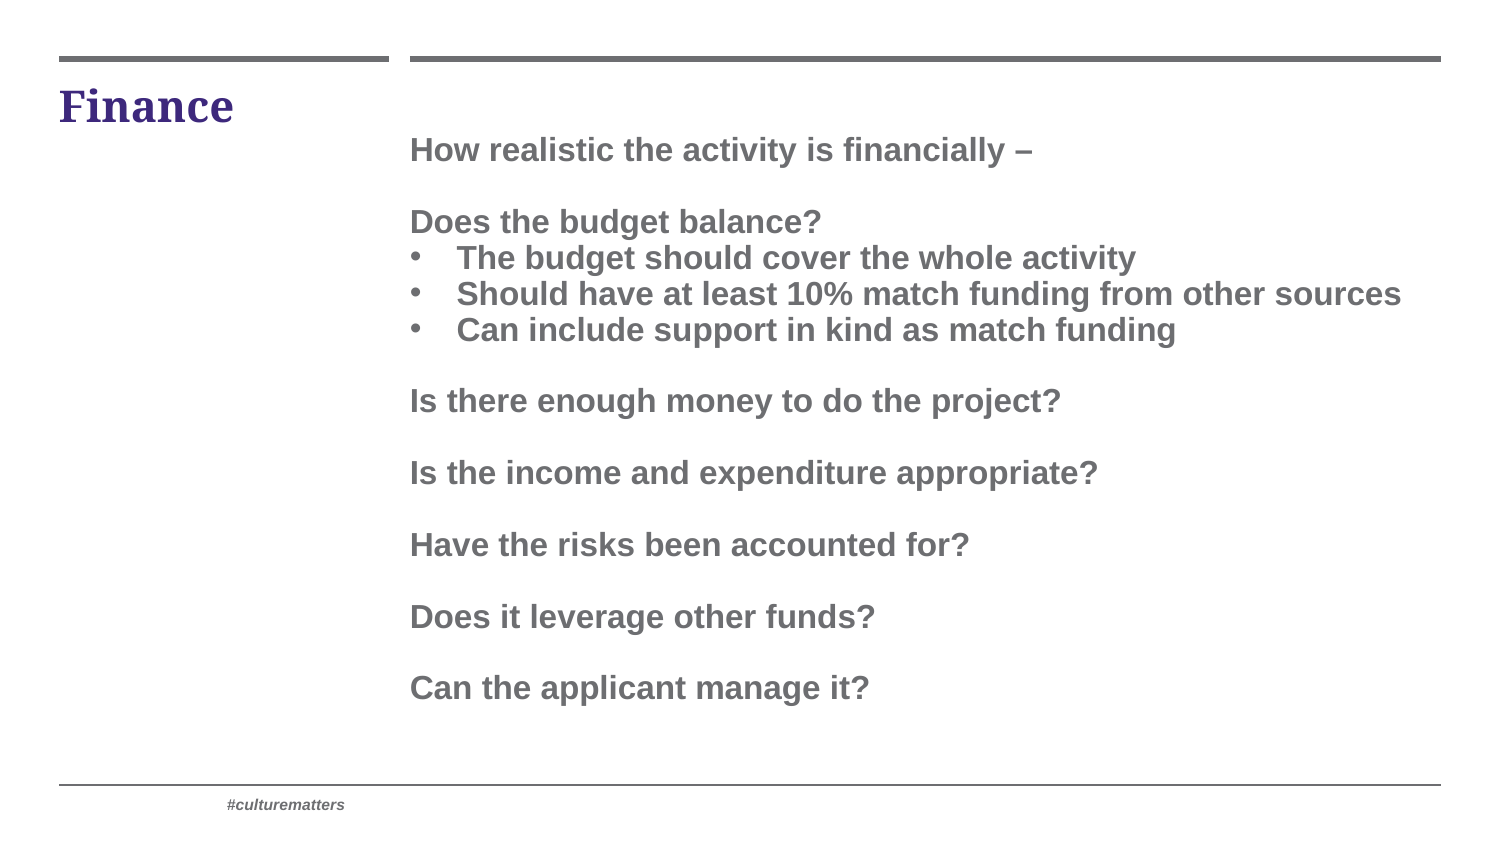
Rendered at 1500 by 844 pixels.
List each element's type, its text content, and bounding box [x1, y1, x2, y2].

list How realistic the activity is financially – Does the budget balance? The budget should cover the whole activity Should have at least 10% match funding from other sources Can include support in kind as match funding Is there enough money to do the project? Is the income and expenditure appropriate? Have the risks been accounted for? Does it leverage other funds? Can the applicant manage it? [409, 82, 1440, 757]
title Finance [59, 82, 389, 757]
list #culturematters [76, 797, 567, 818]
